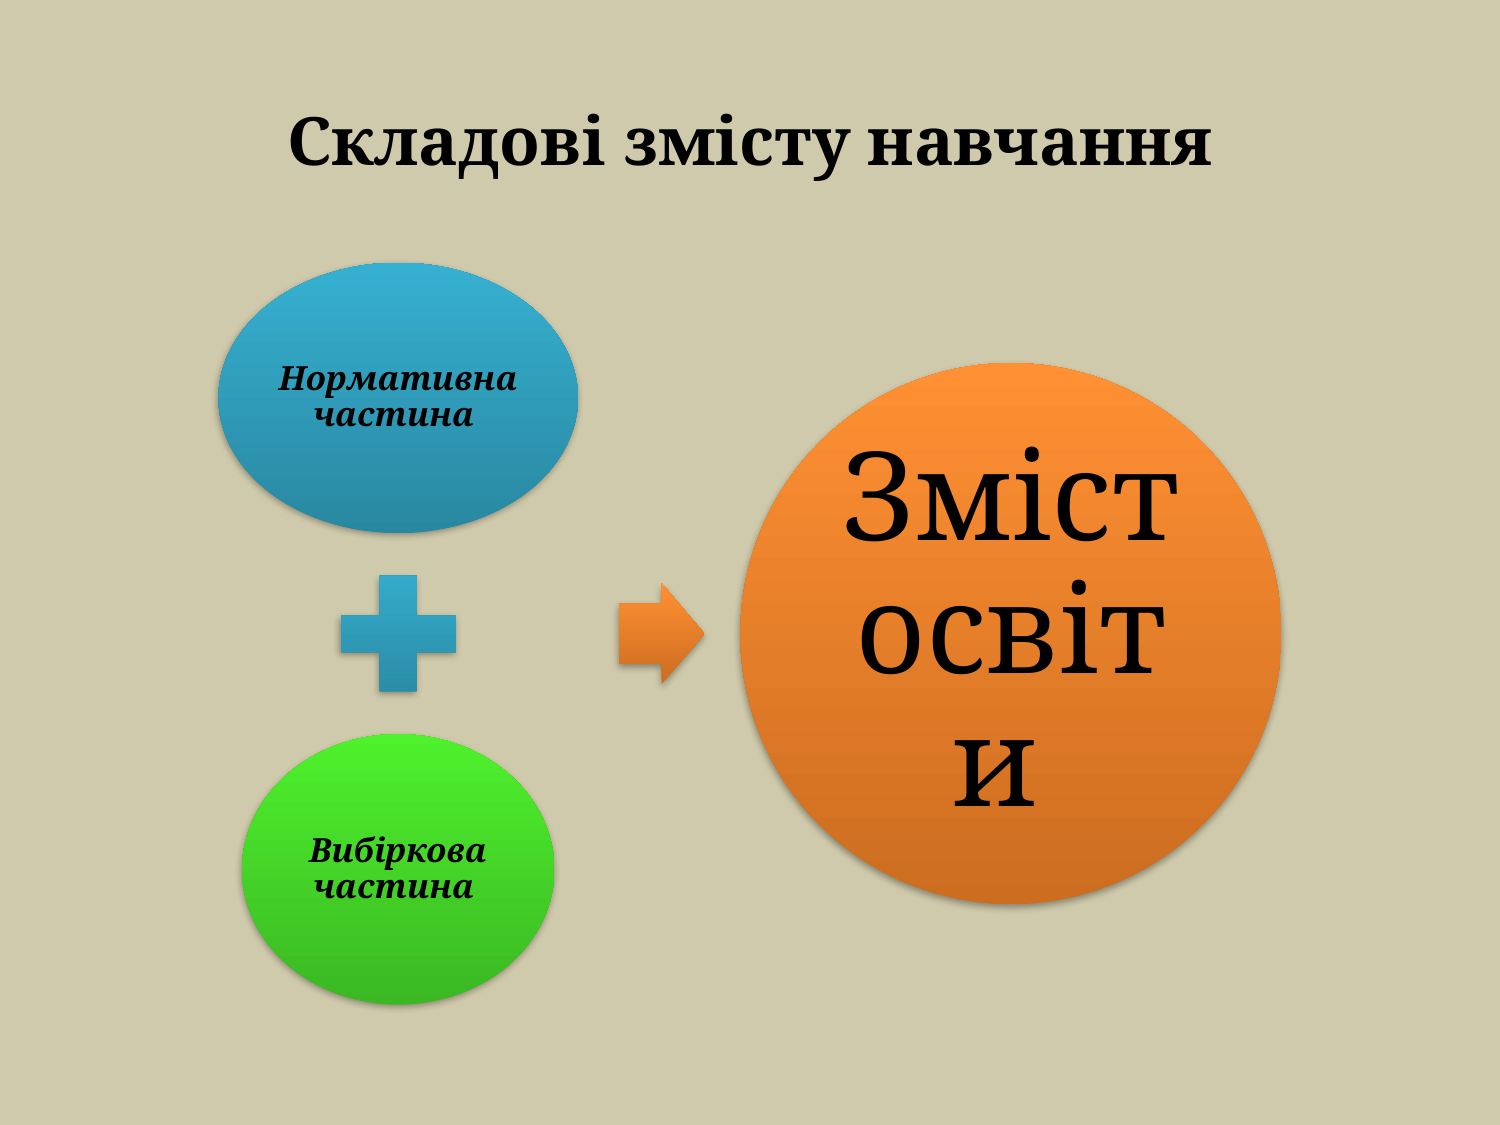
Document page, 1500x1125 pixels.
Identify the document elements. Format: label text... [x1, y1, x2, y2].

title Складові змісту навчання [75, 45, 1425, 233]
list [74, 262, 1426, 1006]
